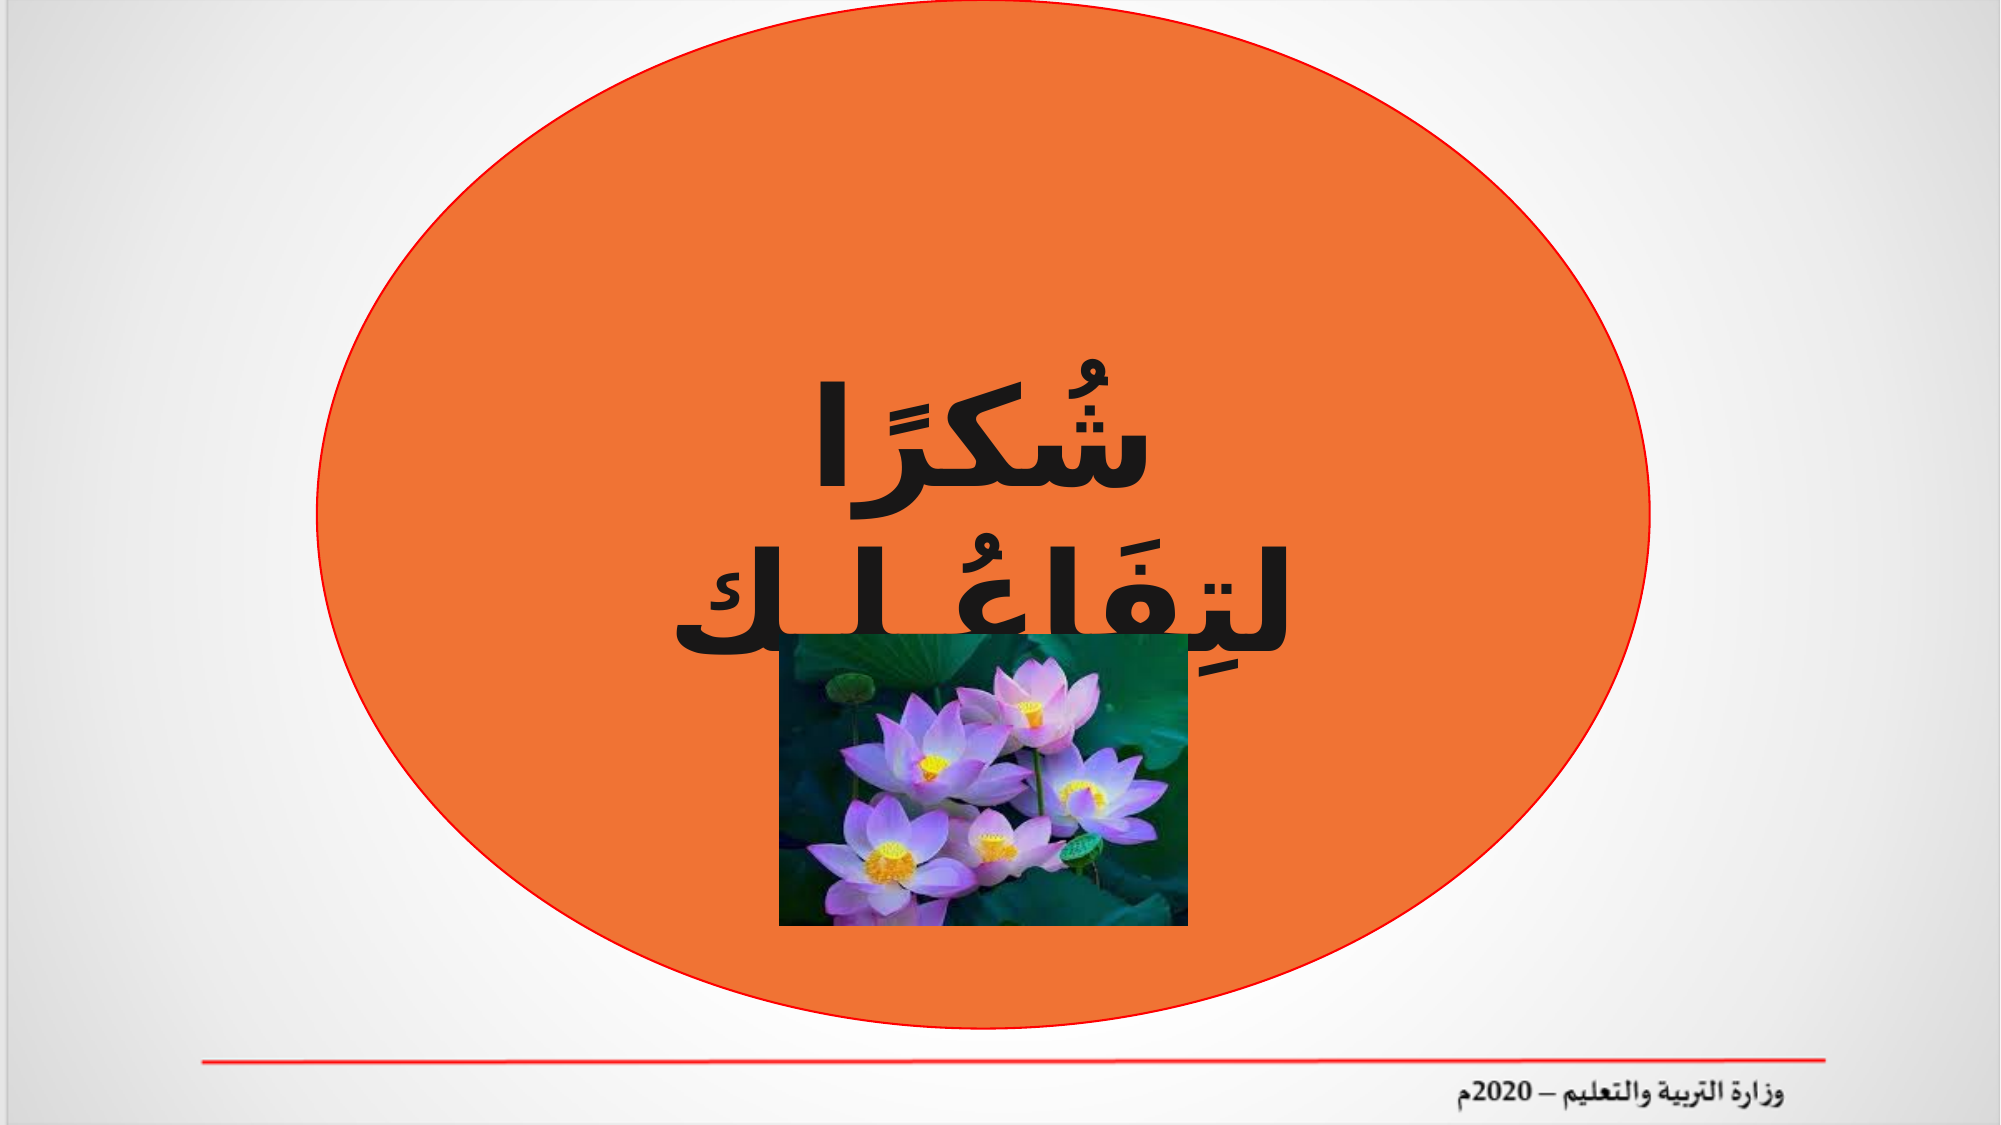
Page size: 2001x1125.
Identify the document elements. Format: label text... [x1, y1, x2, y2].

text_box [1389, 182, 1691, 925]
picture [0, 0, 2001, 1125]
text_box [340, 655, 578, 925]
text_box [340, 182, 472, 374]
picture [779, 634, 1188, 926]
text_box شُكرًا لتِفَاعُـلـِك [315, 0, 1651, 1030]
